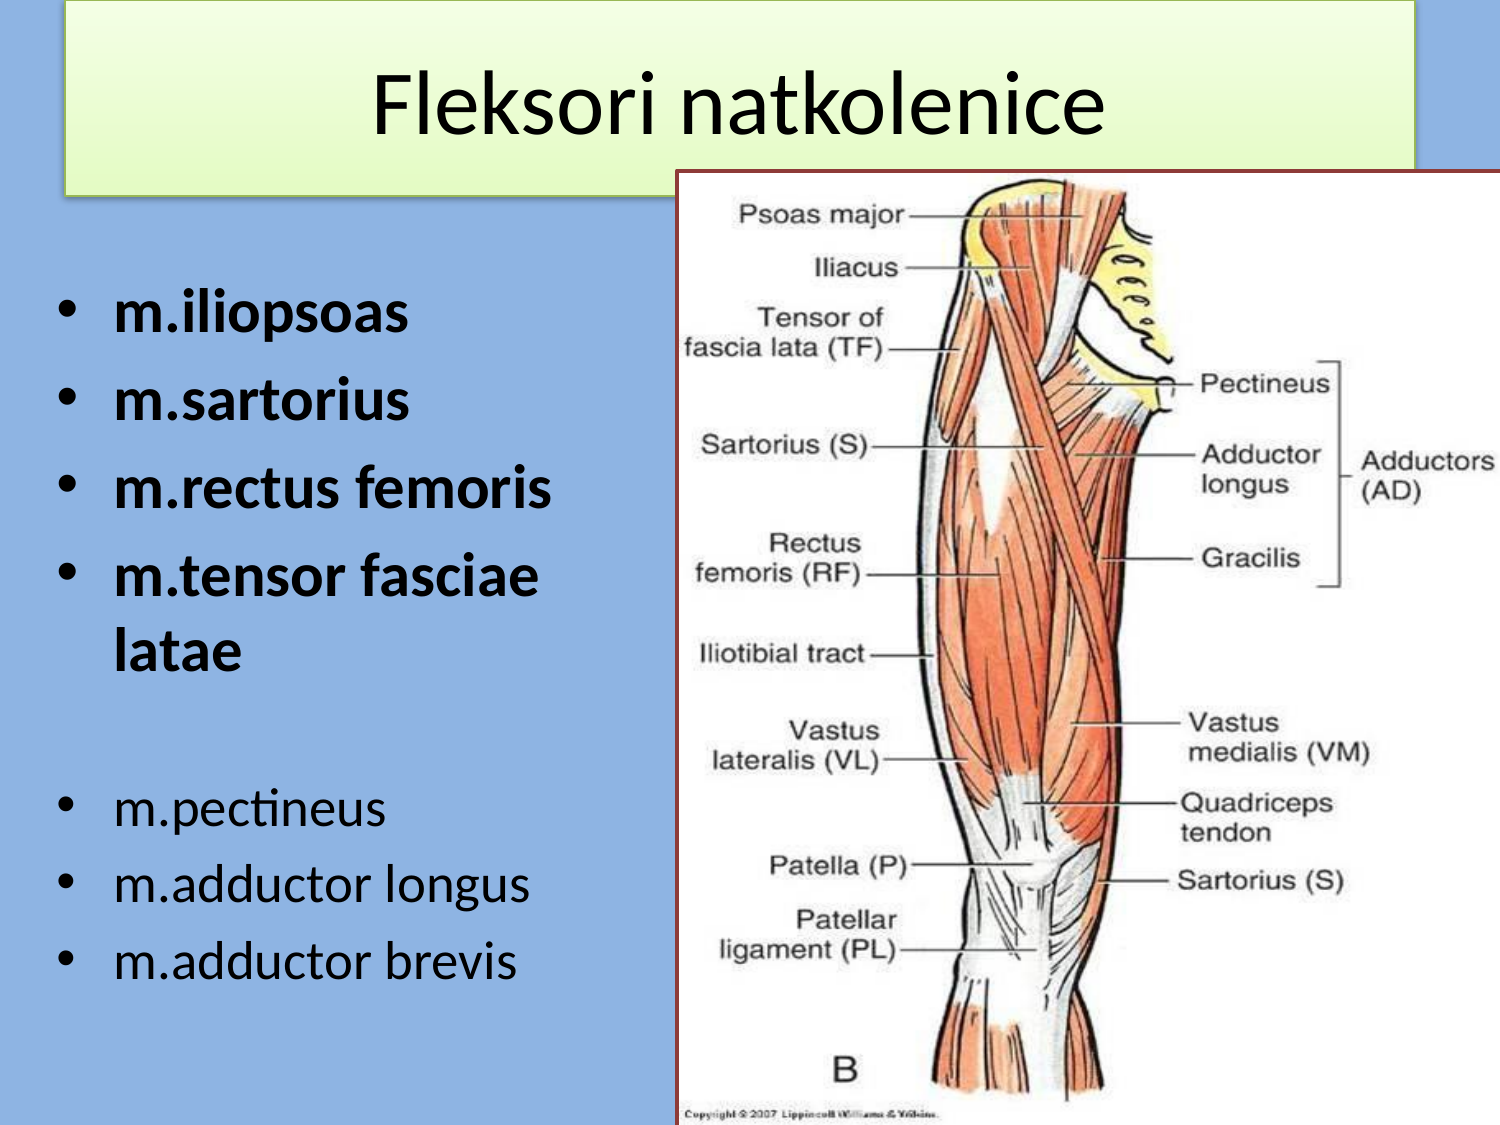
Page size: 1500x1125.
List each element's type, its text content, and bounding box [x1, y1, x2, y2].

title Fleksori natkolenice [64, 0, 1416, 197]
list m.iliopsoas m.sartorius m.rectus femoris m.tensor fasciae latae m.pectineus m.adductor longus m.adductor brevis [41, 262, 673, 1005]
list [678, 172, 1500, 1125]
